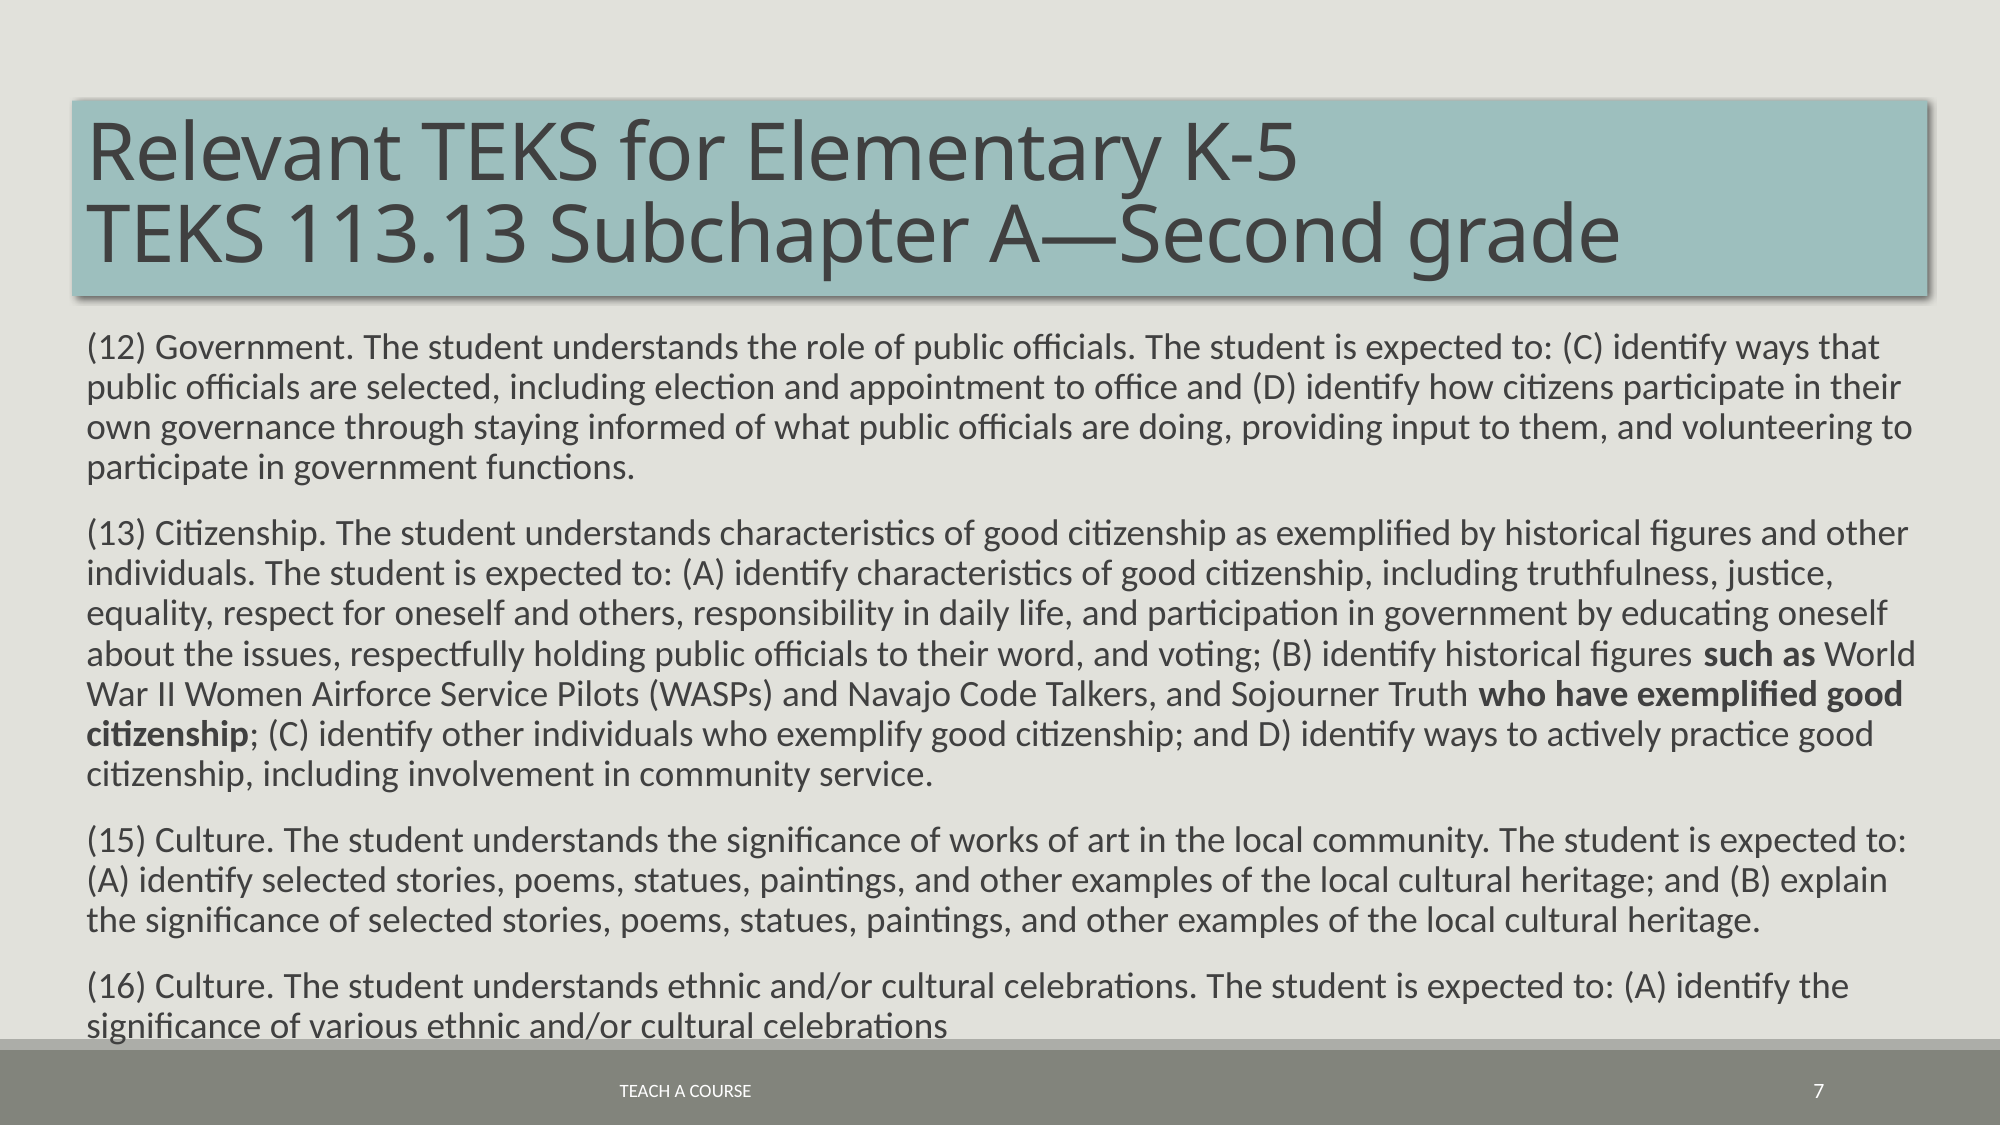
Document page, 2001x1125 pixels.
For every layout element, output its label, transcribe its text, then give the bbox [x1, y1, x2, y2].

footer Teach a Course [604, 1059, 1396, 1120]
title Relevant TEKS for Elementary K-5 TEKS 113.13 Subchapter A—Second grade [71, 104, 1927, 286]
list (12) Government. The student understands the role of public officials. The student is expected to: (C) identify ways that public officials are selected, including election and appointment to office and (D) identify how citizens participate in their own governance through staying informed of what public officials are doing, providing input to them, and volunteering to participate in government functions. (13) Citizenship. The student understands characteristics of good citizenship as exemplified by historical figures and other individuals. The student is expected to: (A) identify characteristics of good citizenship, including truthfulness, justice, equality, respect for oneself and others, responsibility in daily life, and participation in government by educating oneself about the issues, respectfully holding public officials to their word, and voting; (B) identify historical figures such as World War II Women Airforce Service Pilots (WASPs) and Navajo Code Talkers, and Sojourner Truth who have exemplified good citizenship; (C) identify other individuals who exemplify good citizenship; and D) identify ways to actively practice good citizenship, including involvement in community service. (15) Culture. The student understands the significance of works of art in the local community. The student is expected to: (A) identify selected stories, poems, statues, paintings, and other examples of the local cultural heritage; and (B) explain the significance of selected stories, poems, statues, paintings, and other examples of the local cultural heritage. (16) Culture. The student understands ethnic and/or cultural celebrations. The student is expected to: (A) identify the significance of various ethnic and/or cultural celebrations [71, 320, 1927, 1060]
slide_number 7 [1624, 1059, 1840, 1120]
